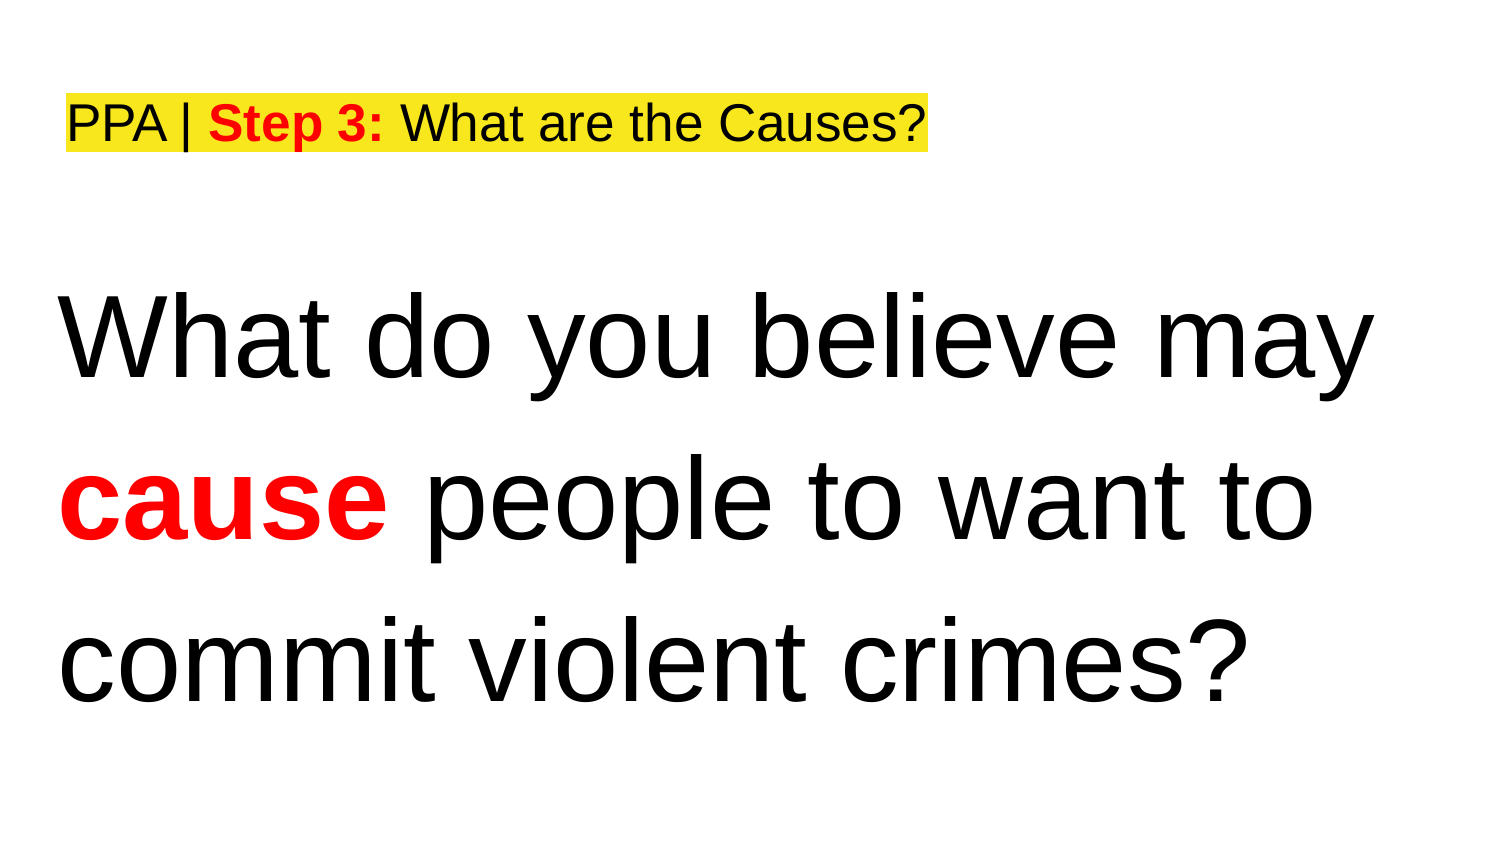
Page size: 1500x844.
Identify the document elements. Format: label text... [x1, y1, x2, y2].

title PPA | Step 3: What are the Causes? [51, 72, 1449, 167]
list What do you believe may cause people to want to commit violent crimes? [42, 223, 1441, 800]
